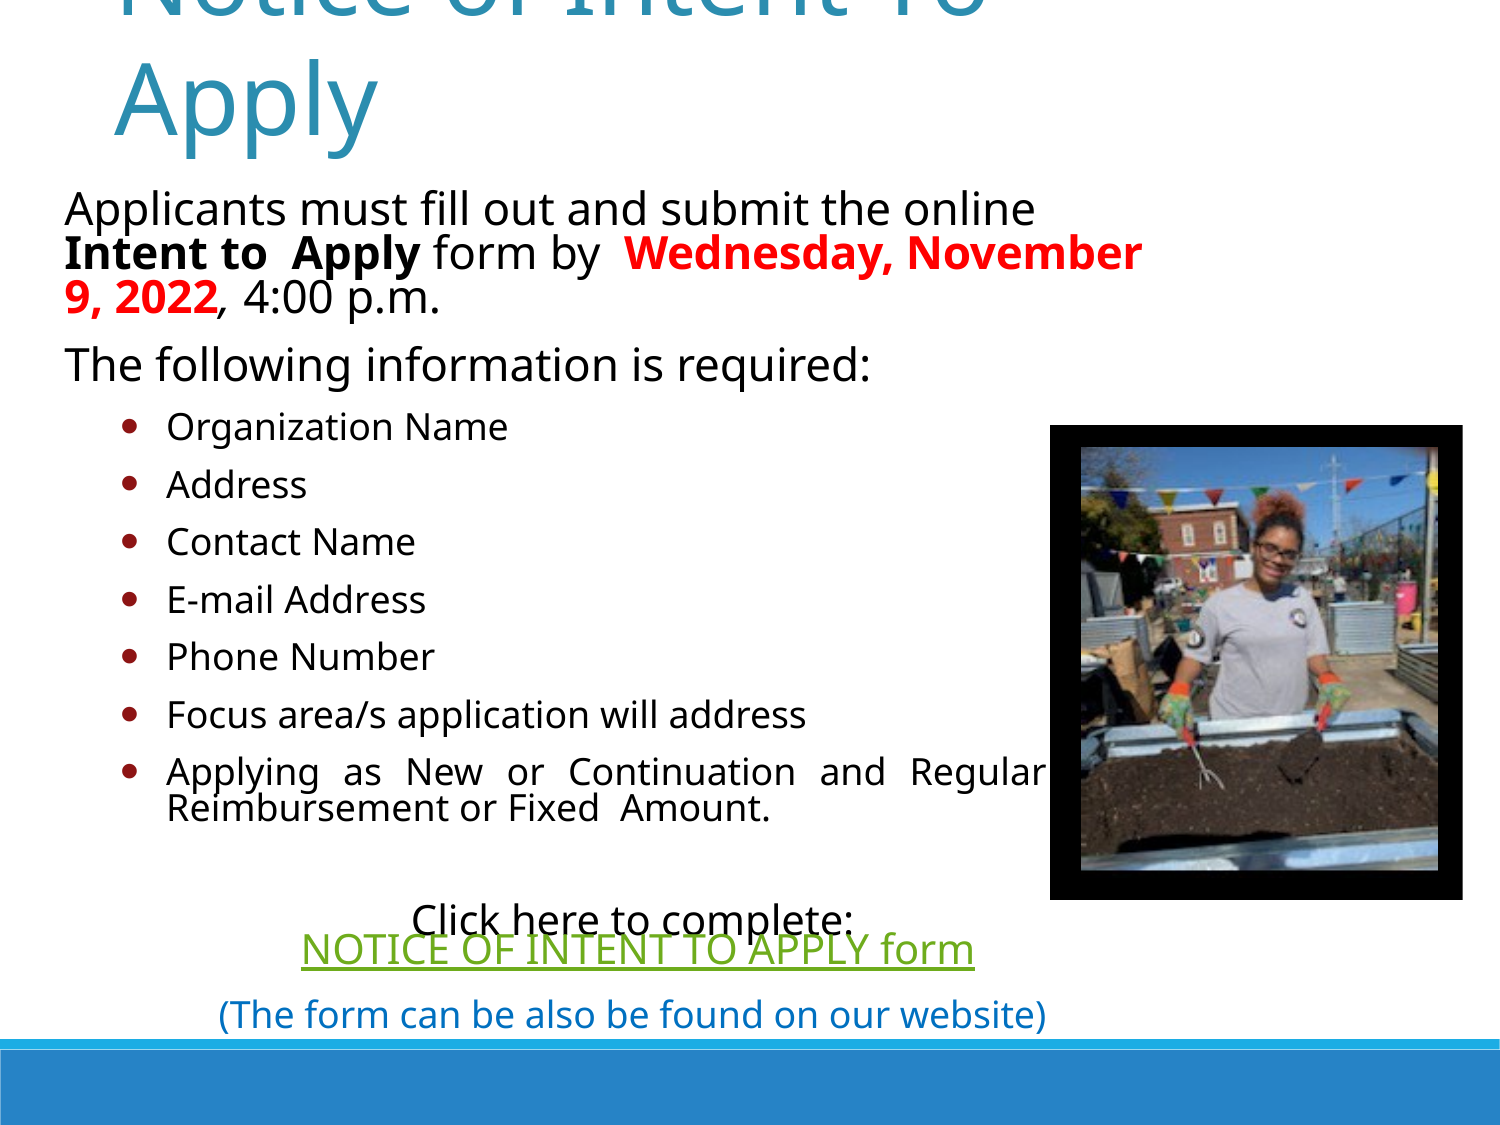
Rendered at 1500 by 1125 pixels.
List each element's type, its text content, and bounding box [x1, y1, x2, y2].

text_box Applicants must fill out and submit the online Intent to Apply form by Wednesday, November 9, 2022, 4:00 p.m. The following information is required: Organization Name Address Contact Name E-mail Address Phone Number Focus area/s application will address Applying as New or Continuation and Regular Cost Reimbursement or Fixed Amount. Click here to complete: NOTICE OF INTENT TO APPLY form (The form can be also be found on our website) [62, 178, 1178, 1037]
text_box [1049, 424, 1463, 901]
title Notice of Intent To Apply [112, 0, 1115, 156]
